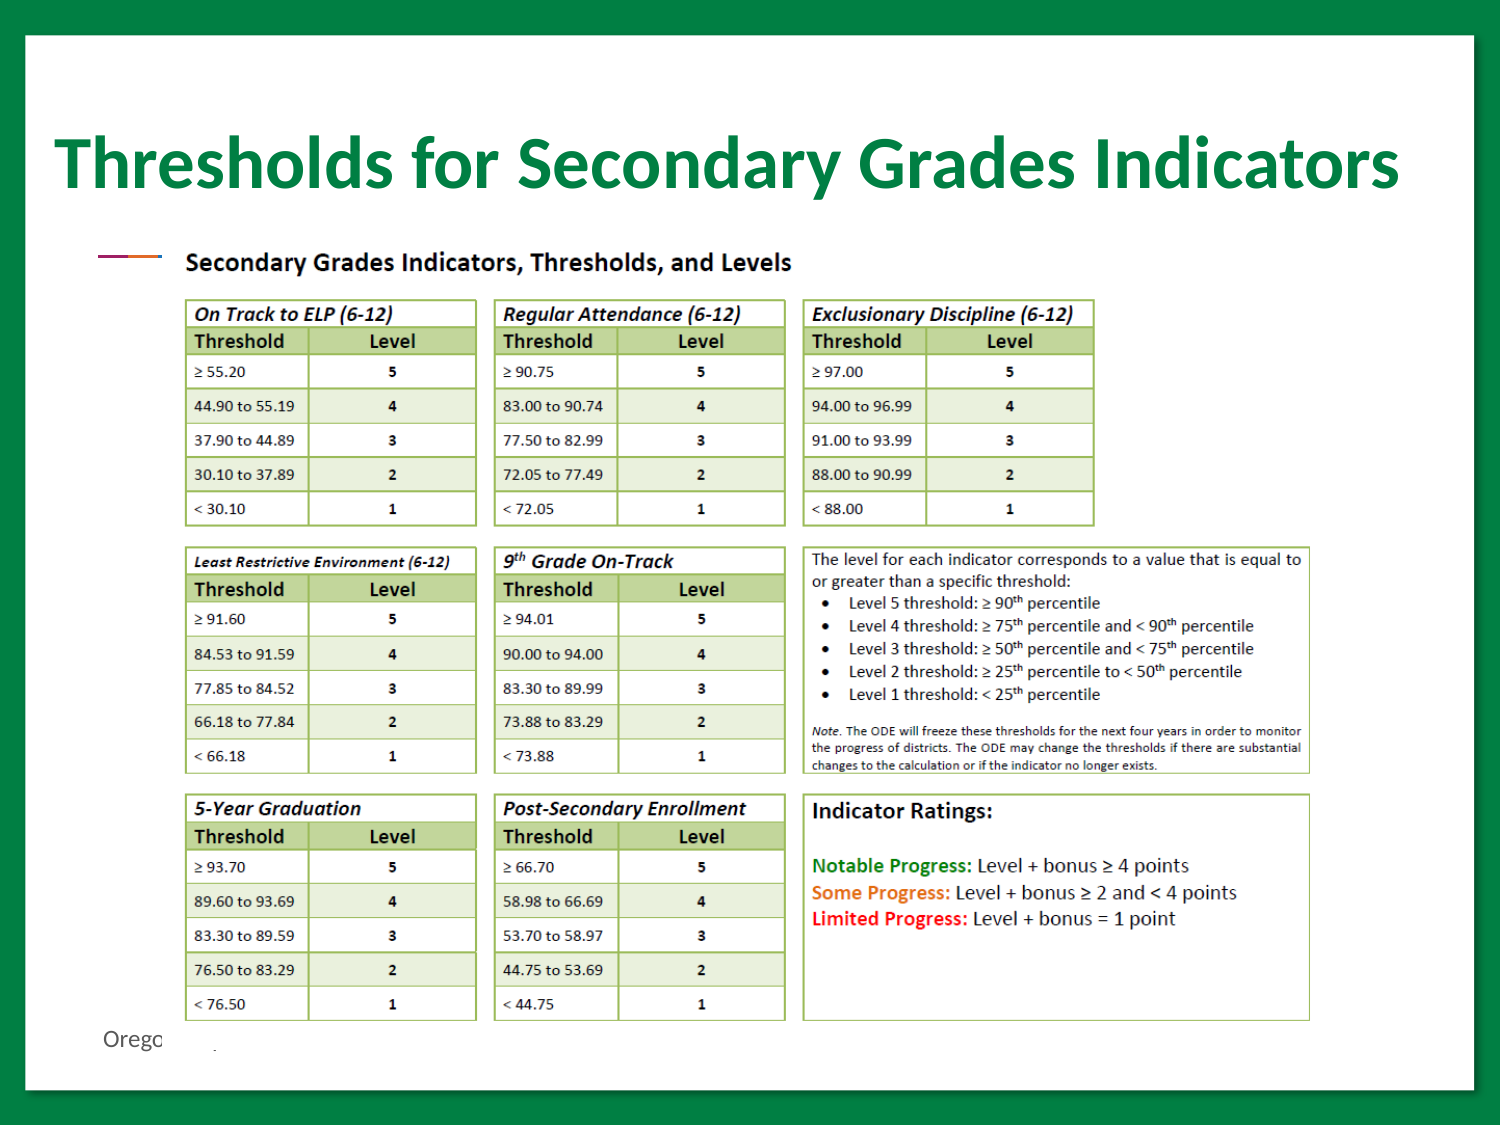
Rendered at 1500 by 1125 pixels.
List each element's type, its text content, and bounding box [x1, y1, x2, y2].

title Thresholds for Secondary Grades Indicators [39, 43, 1459, 213]
picture [98, 239, 1336, 1050]
